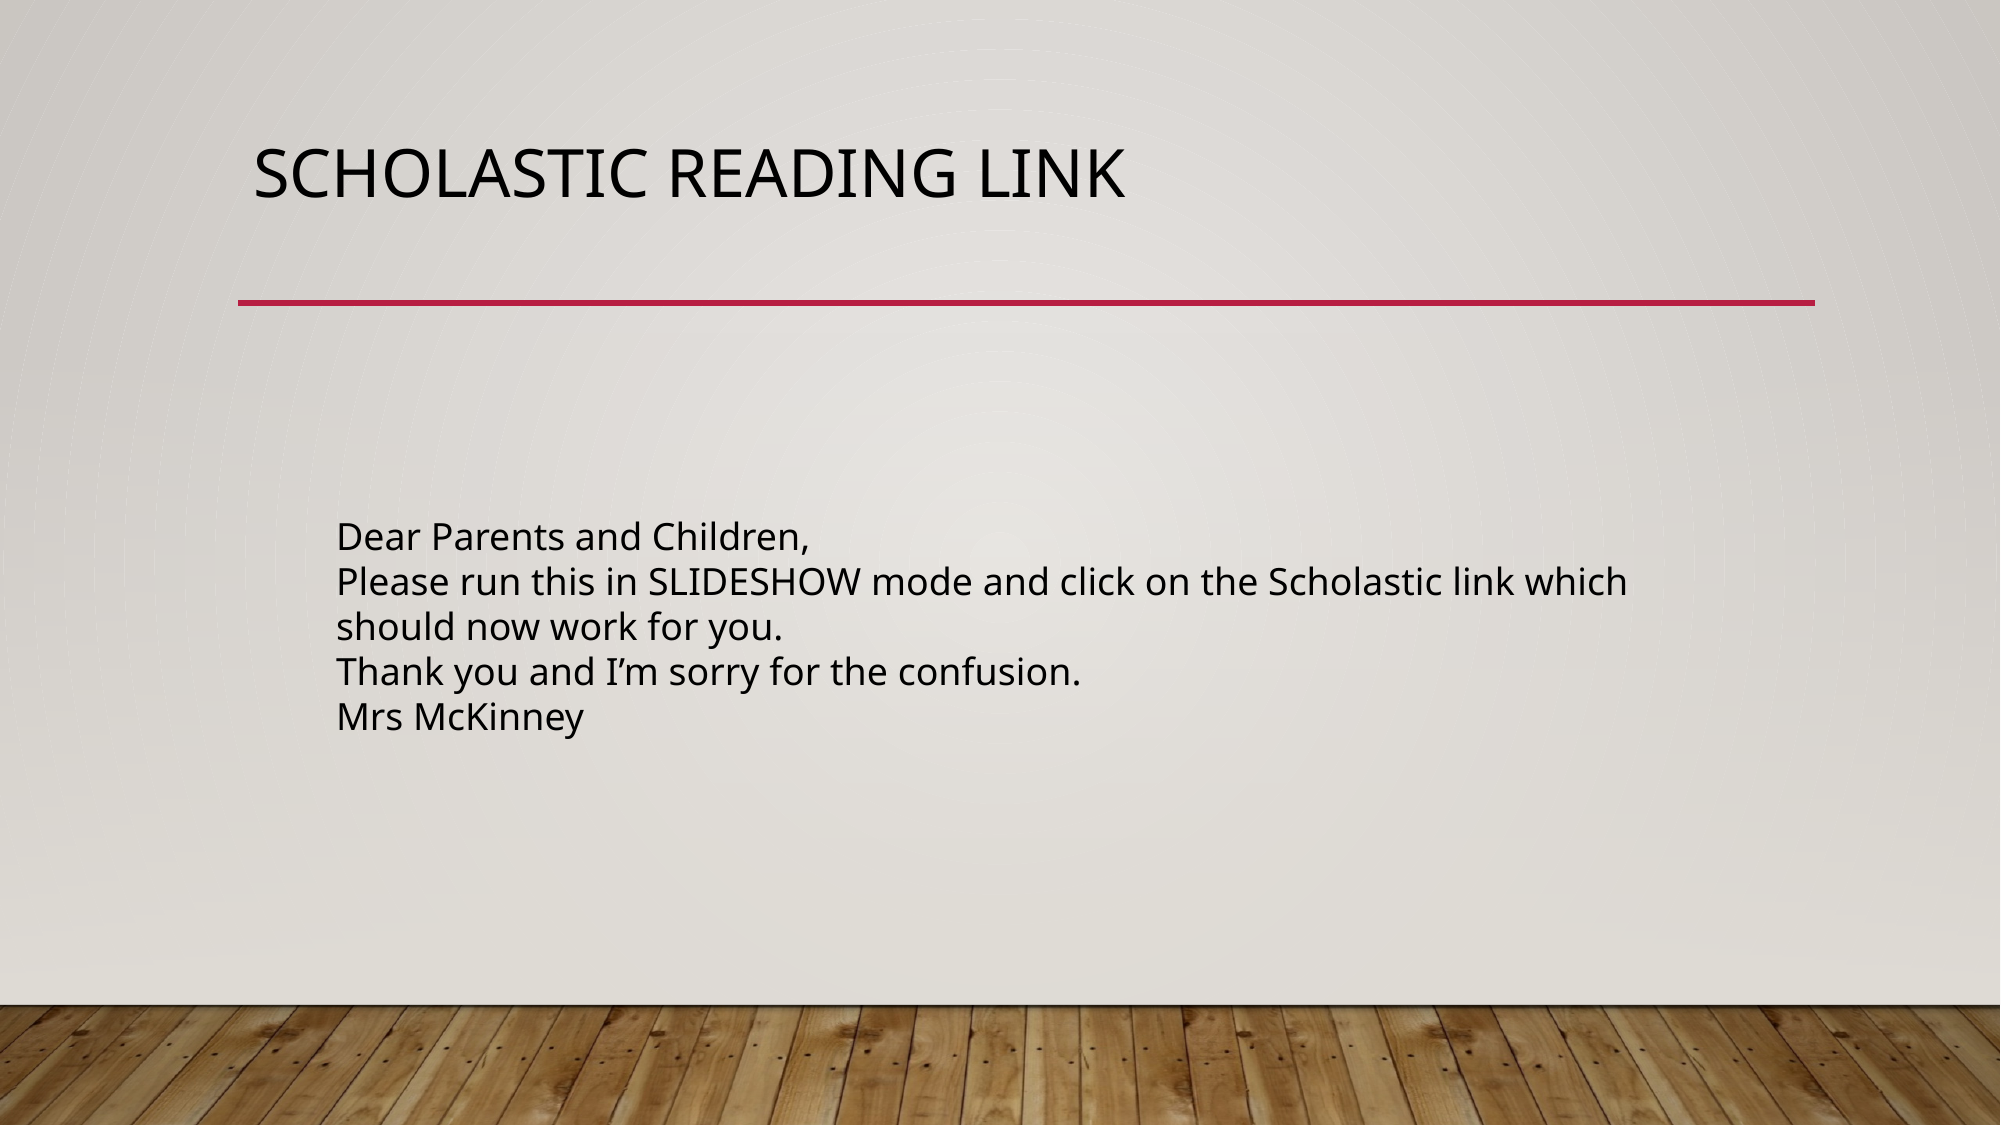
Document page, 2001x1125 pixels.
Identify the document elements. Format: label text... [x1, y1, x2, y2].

picture [0, 1005, 2000, 1125]
title Scholastic Reading Link [238, 131, 1814, 305]
text_box Dear Parents and Children, Please run this in SLIDESHOW mode and click on the Scholastic link which should now work for you. Thank you and I’m sorry for the confusion. Mrs McKinney [321, 505, 1659, 746]
